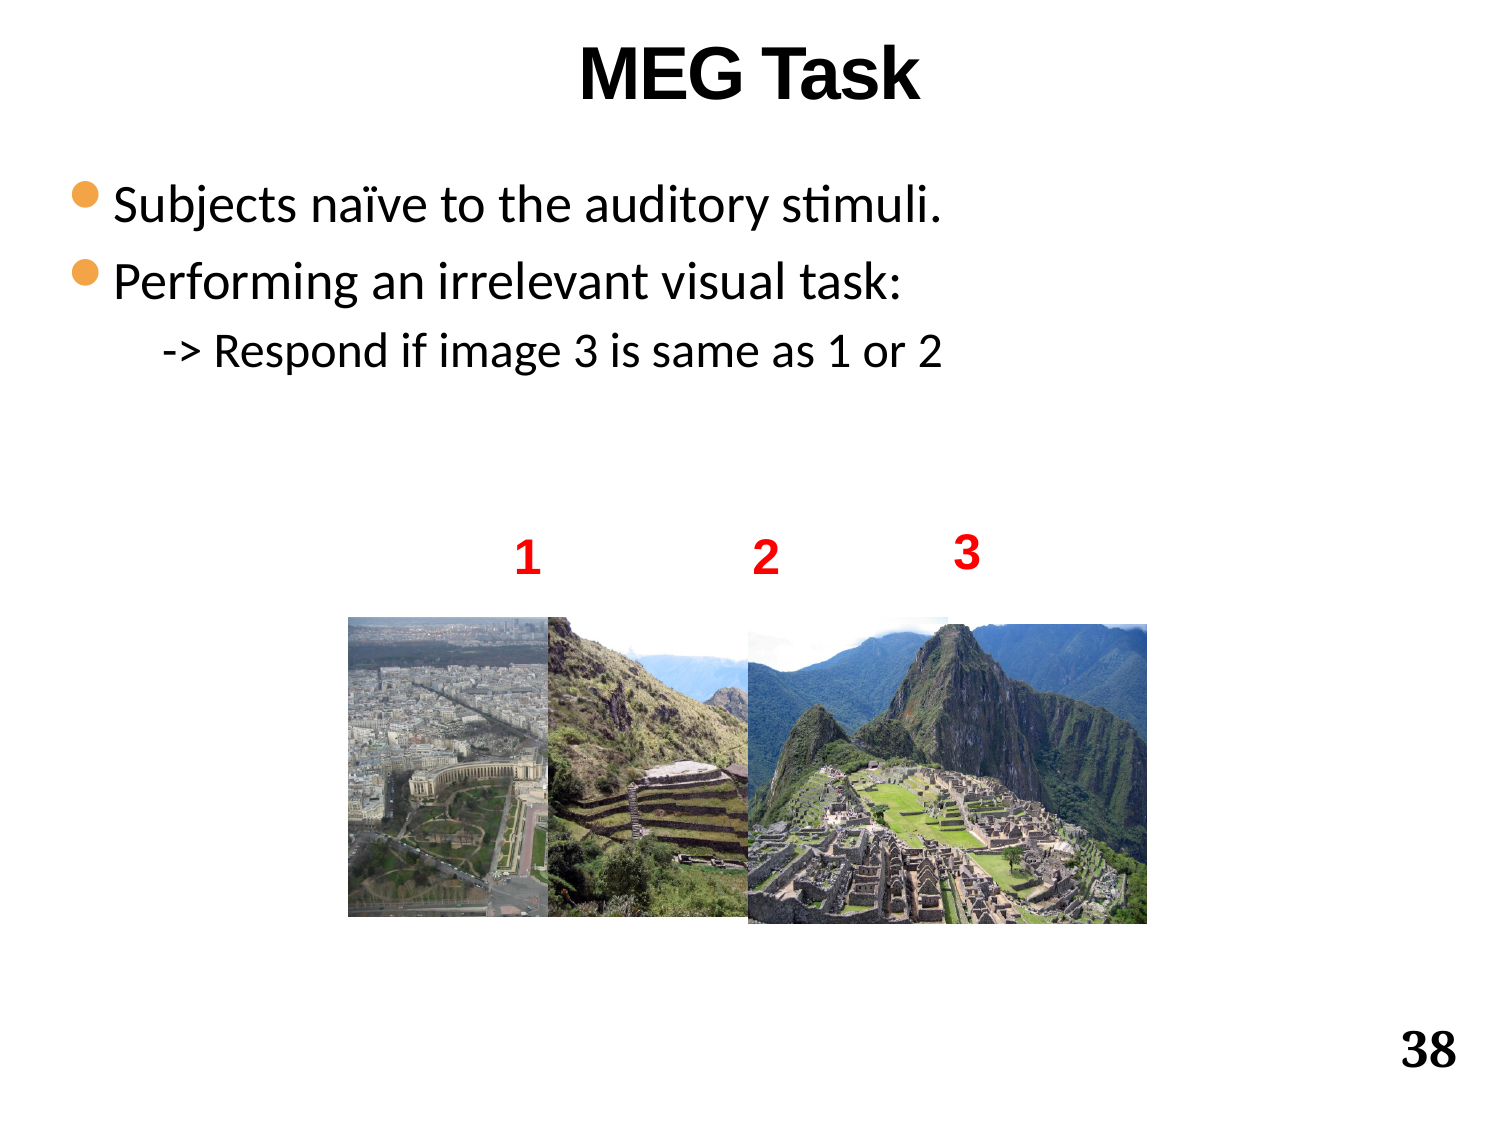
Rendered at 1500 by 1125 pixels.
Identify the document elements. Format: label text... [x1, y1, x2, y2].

list Subjects naïve to the auditory stimuli. Performing an irrelevant visual task: -> Respond if image 3 is same as 1 or 2 [52, 160, 1426, 1006]
title MEG Task [74, 12, 1425, 122]
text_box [351, 514, 1146, 1105]
slide_number 38 [1379, 1014, 1480, 1089]
